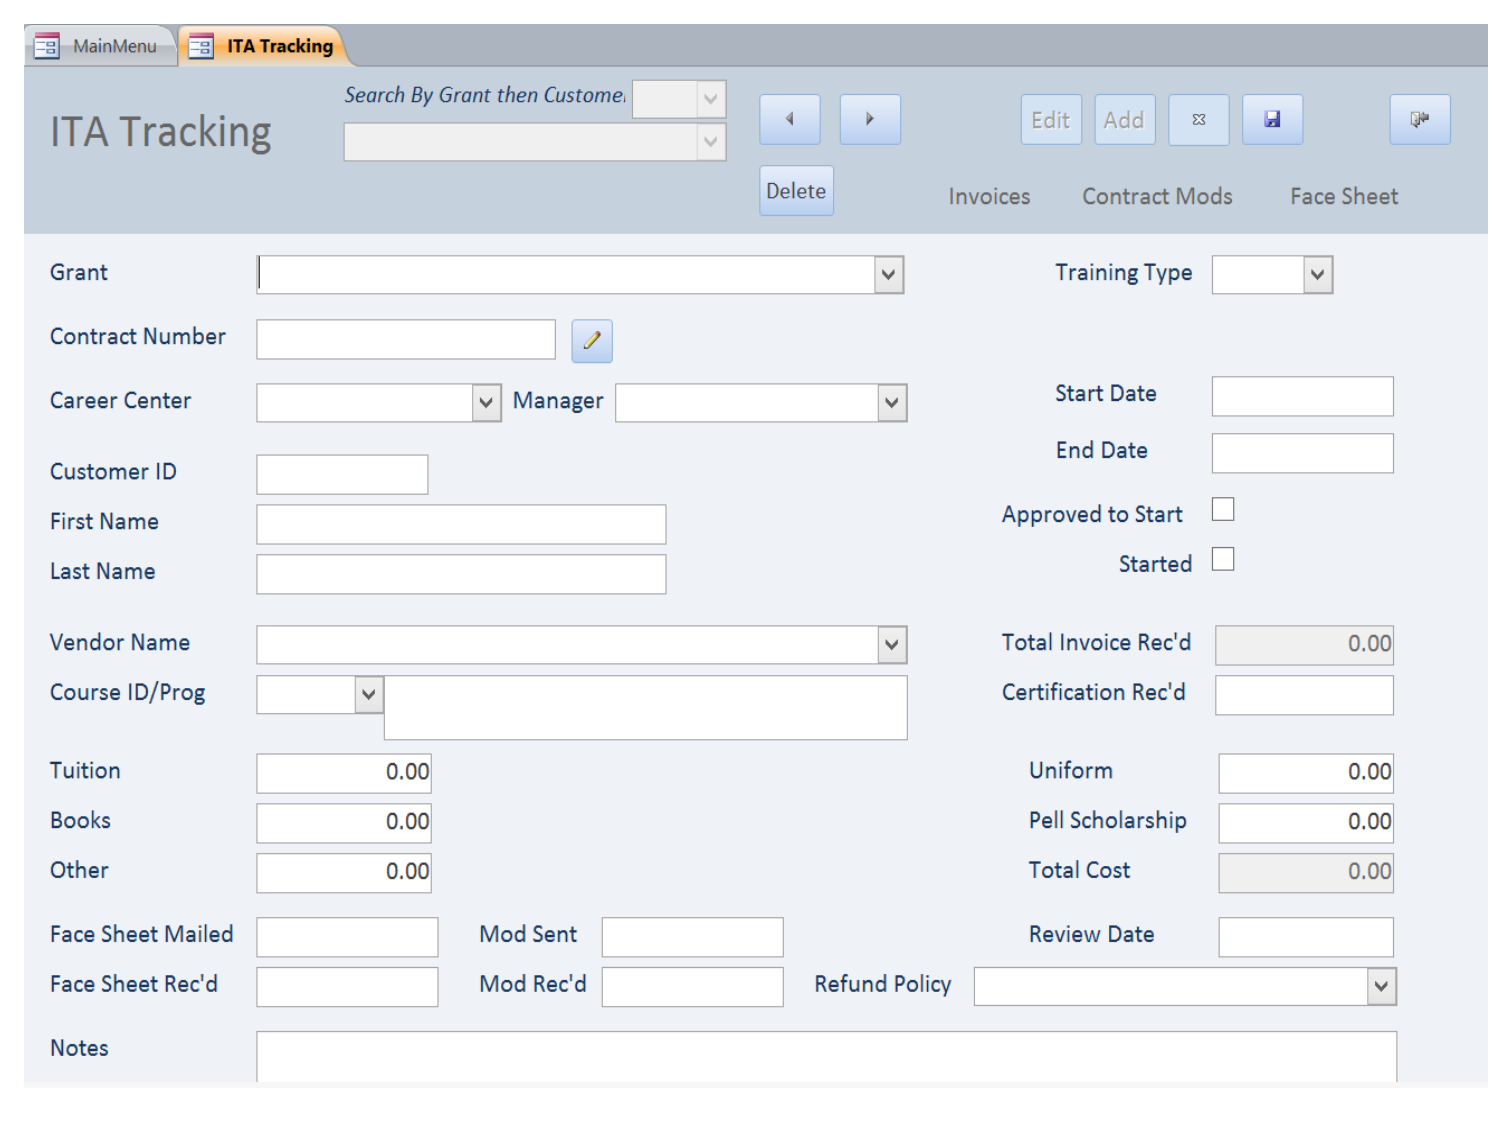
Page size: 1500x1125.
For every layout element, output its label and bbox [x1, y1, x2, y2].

list [24, 24, 1488, 1088]
